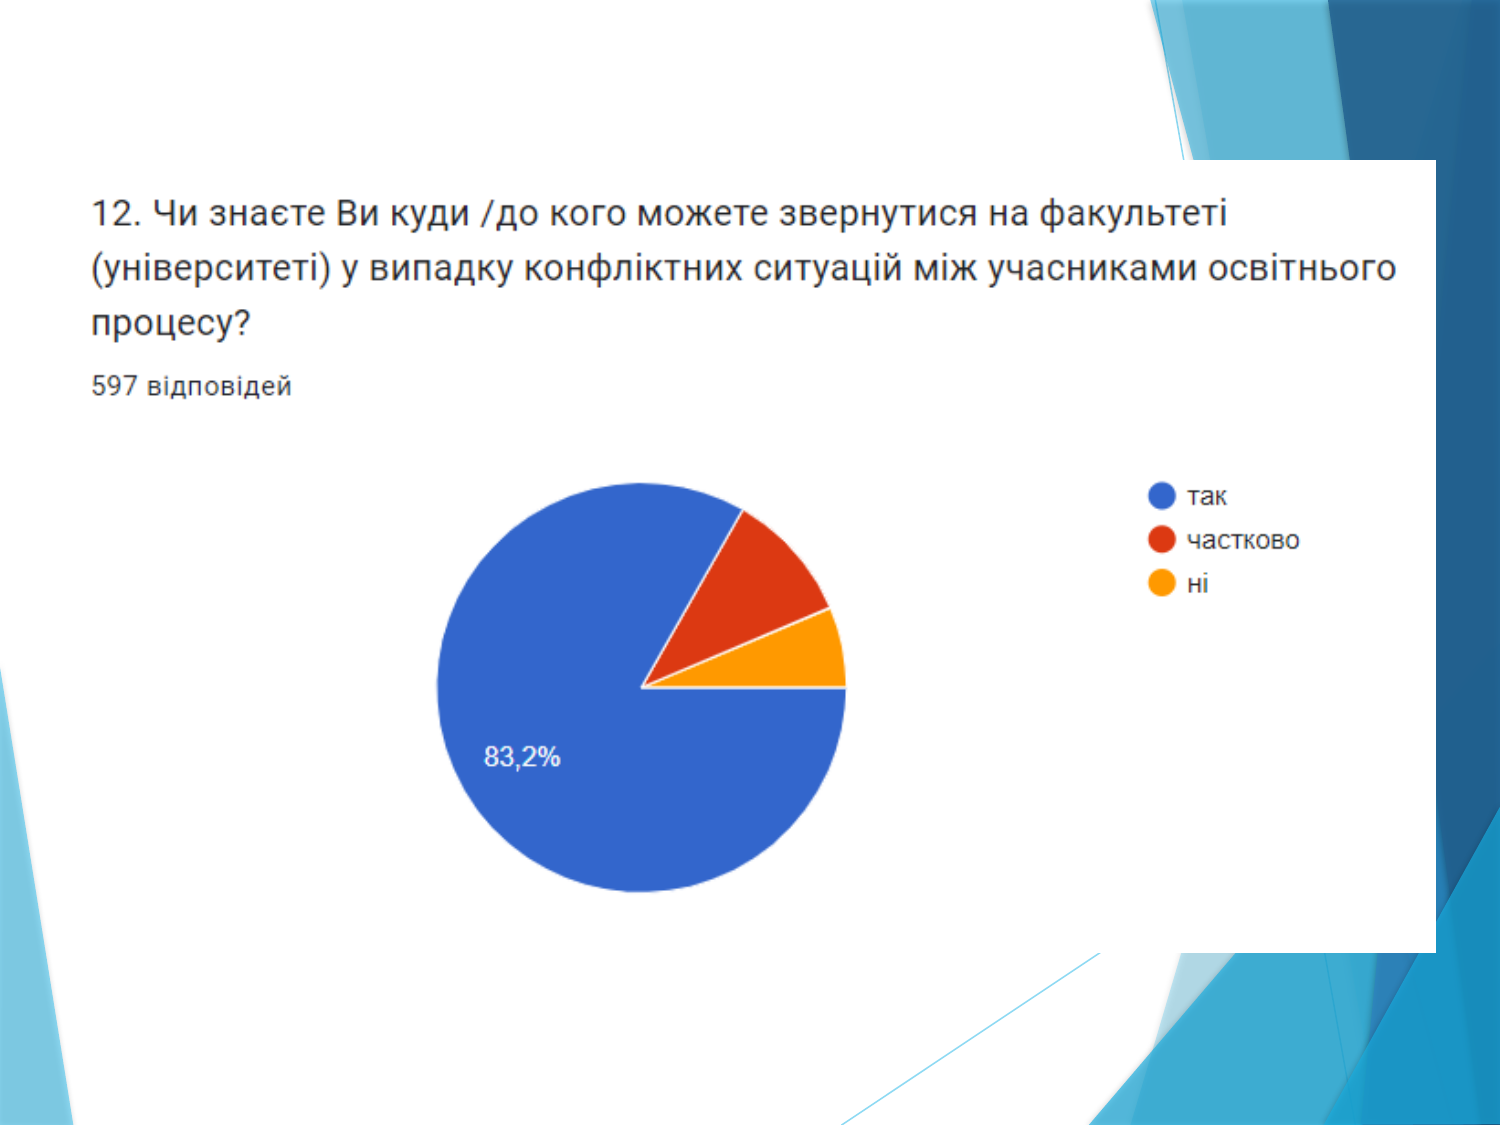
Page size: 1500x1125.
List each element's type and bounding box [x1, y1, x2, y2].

picture [64, 160, 1436, 954]
